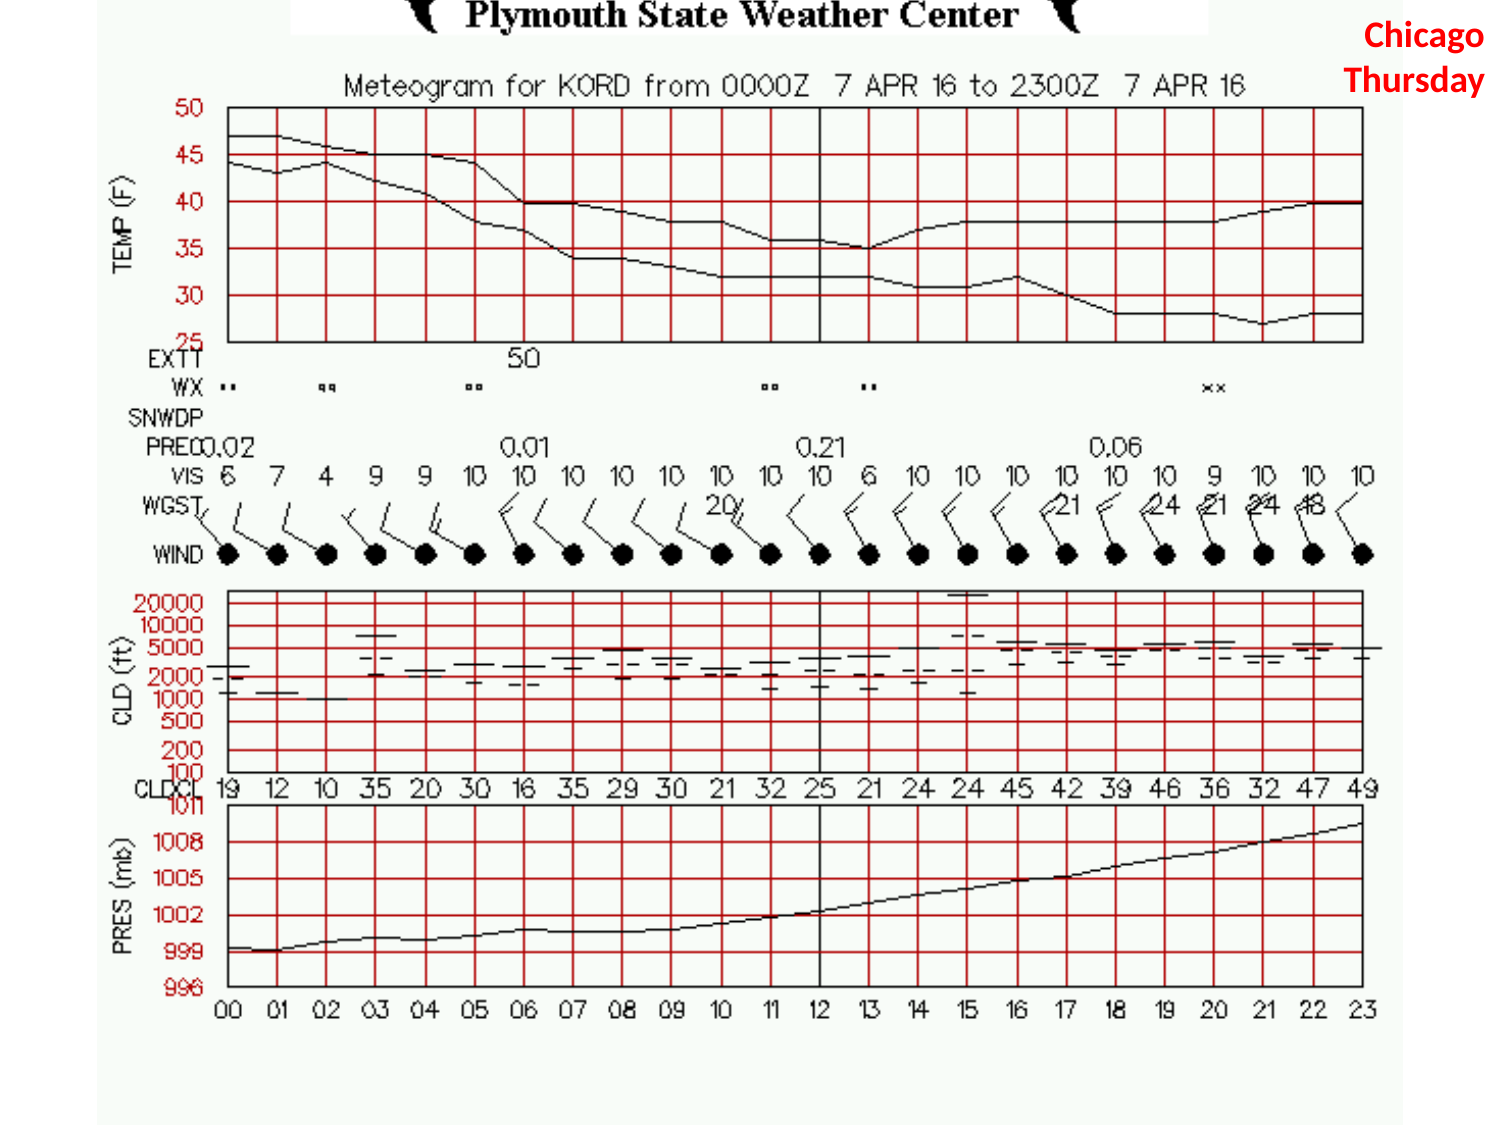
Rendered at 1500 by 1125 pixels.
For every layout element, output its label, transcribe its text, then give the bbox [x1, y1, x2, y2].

picture [97, 0, 1403, 1125]
text_box Chicago Thursday [1405, 2, 1500, 108]
